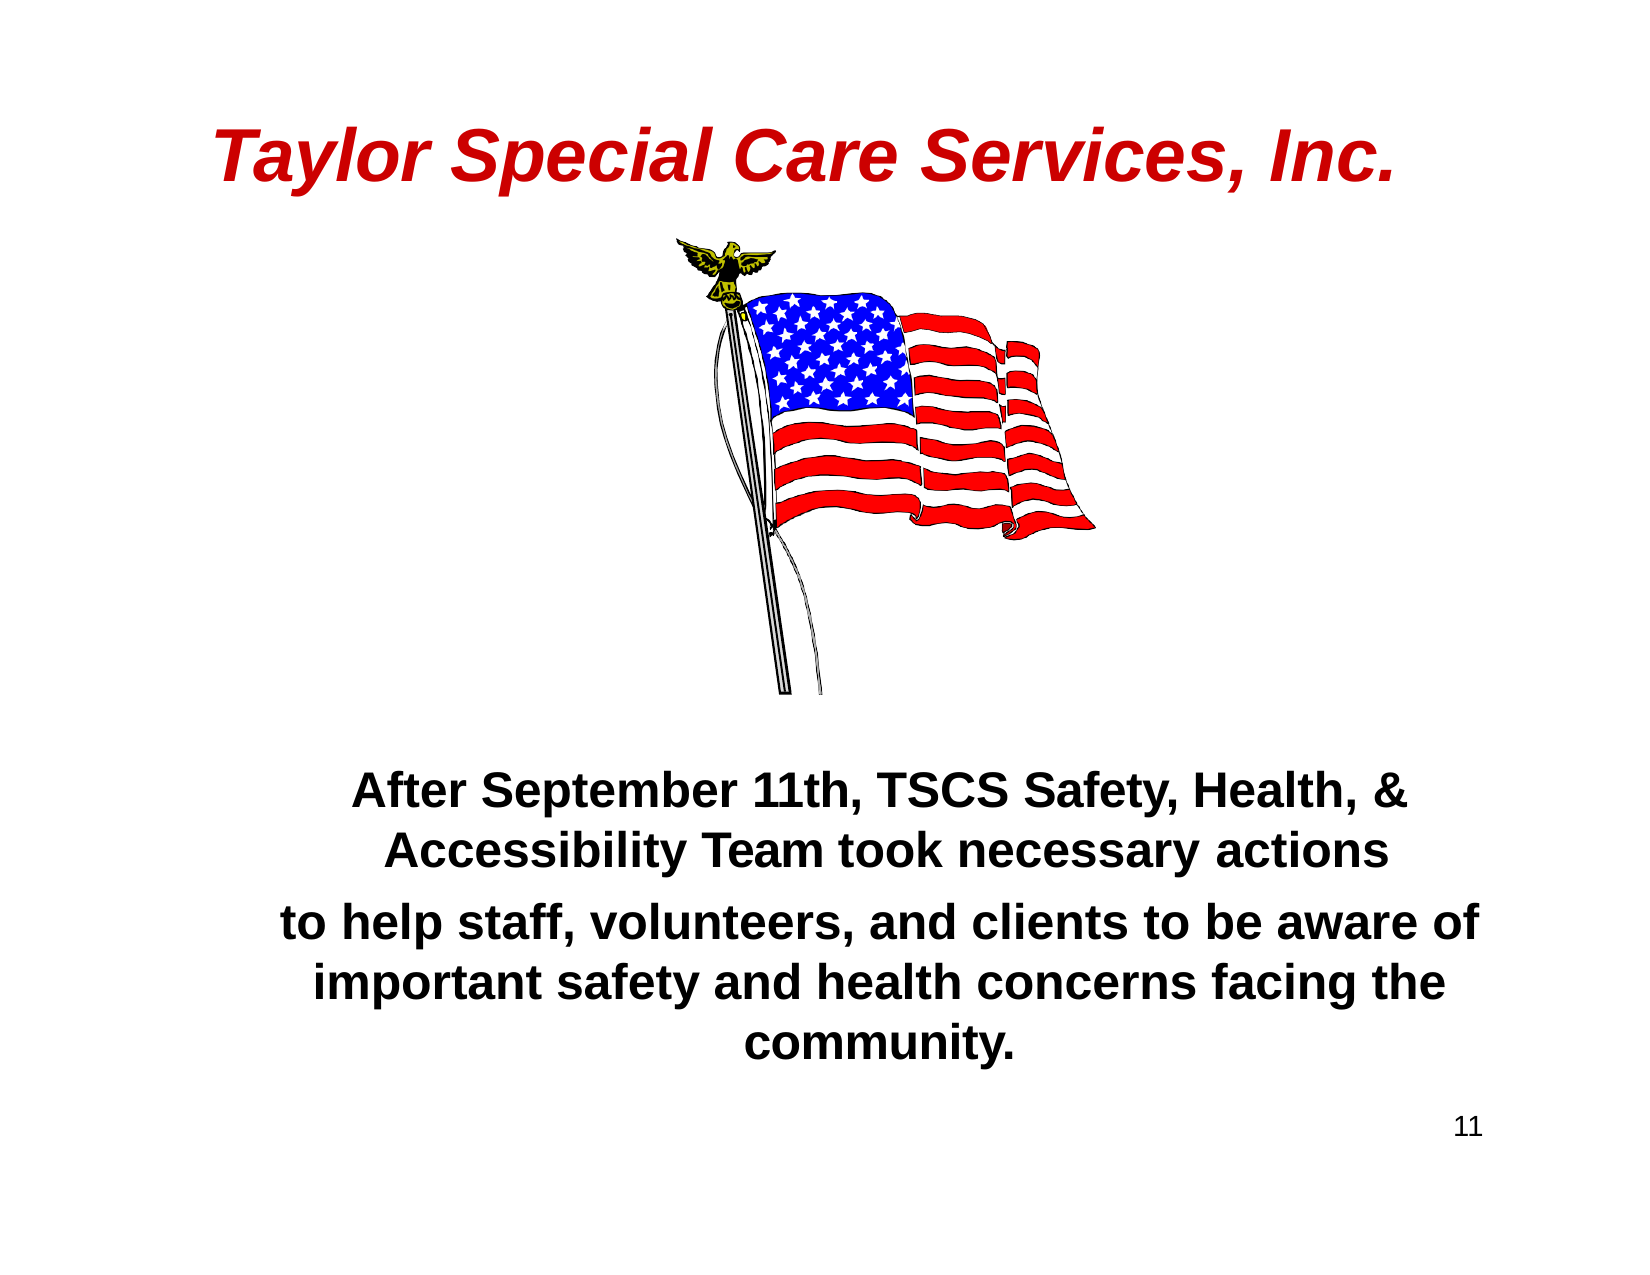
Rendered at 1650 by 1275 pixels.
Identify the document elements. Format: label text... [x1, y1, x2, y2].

text_box [741, 313, 746, 321]
text_box [733, 309, 772, 578]
text_box [728, 312, 772, 609]
text_box [716, 324, 753, 502]
text_box [772, 341, 1096, 695]
text_box [676, 238, 1084, 538]
text_box After September 11th, TSCS Safety, Health, & Accessibility Team took necessary actions to help staff, volunteers, and clients to be aware of important safety and health concerns facing the community. [275, 755, 1482, 1070]
text_box [724, 308, 772, 644]
text_box [899, 313, 992, 341]
slide_number 11 [1449, 1107, 1490, 1275]
title Taylor Special Care Services, Inc. [208, 104, 1406, 320]
text_box [714, 319, 754, 510]
